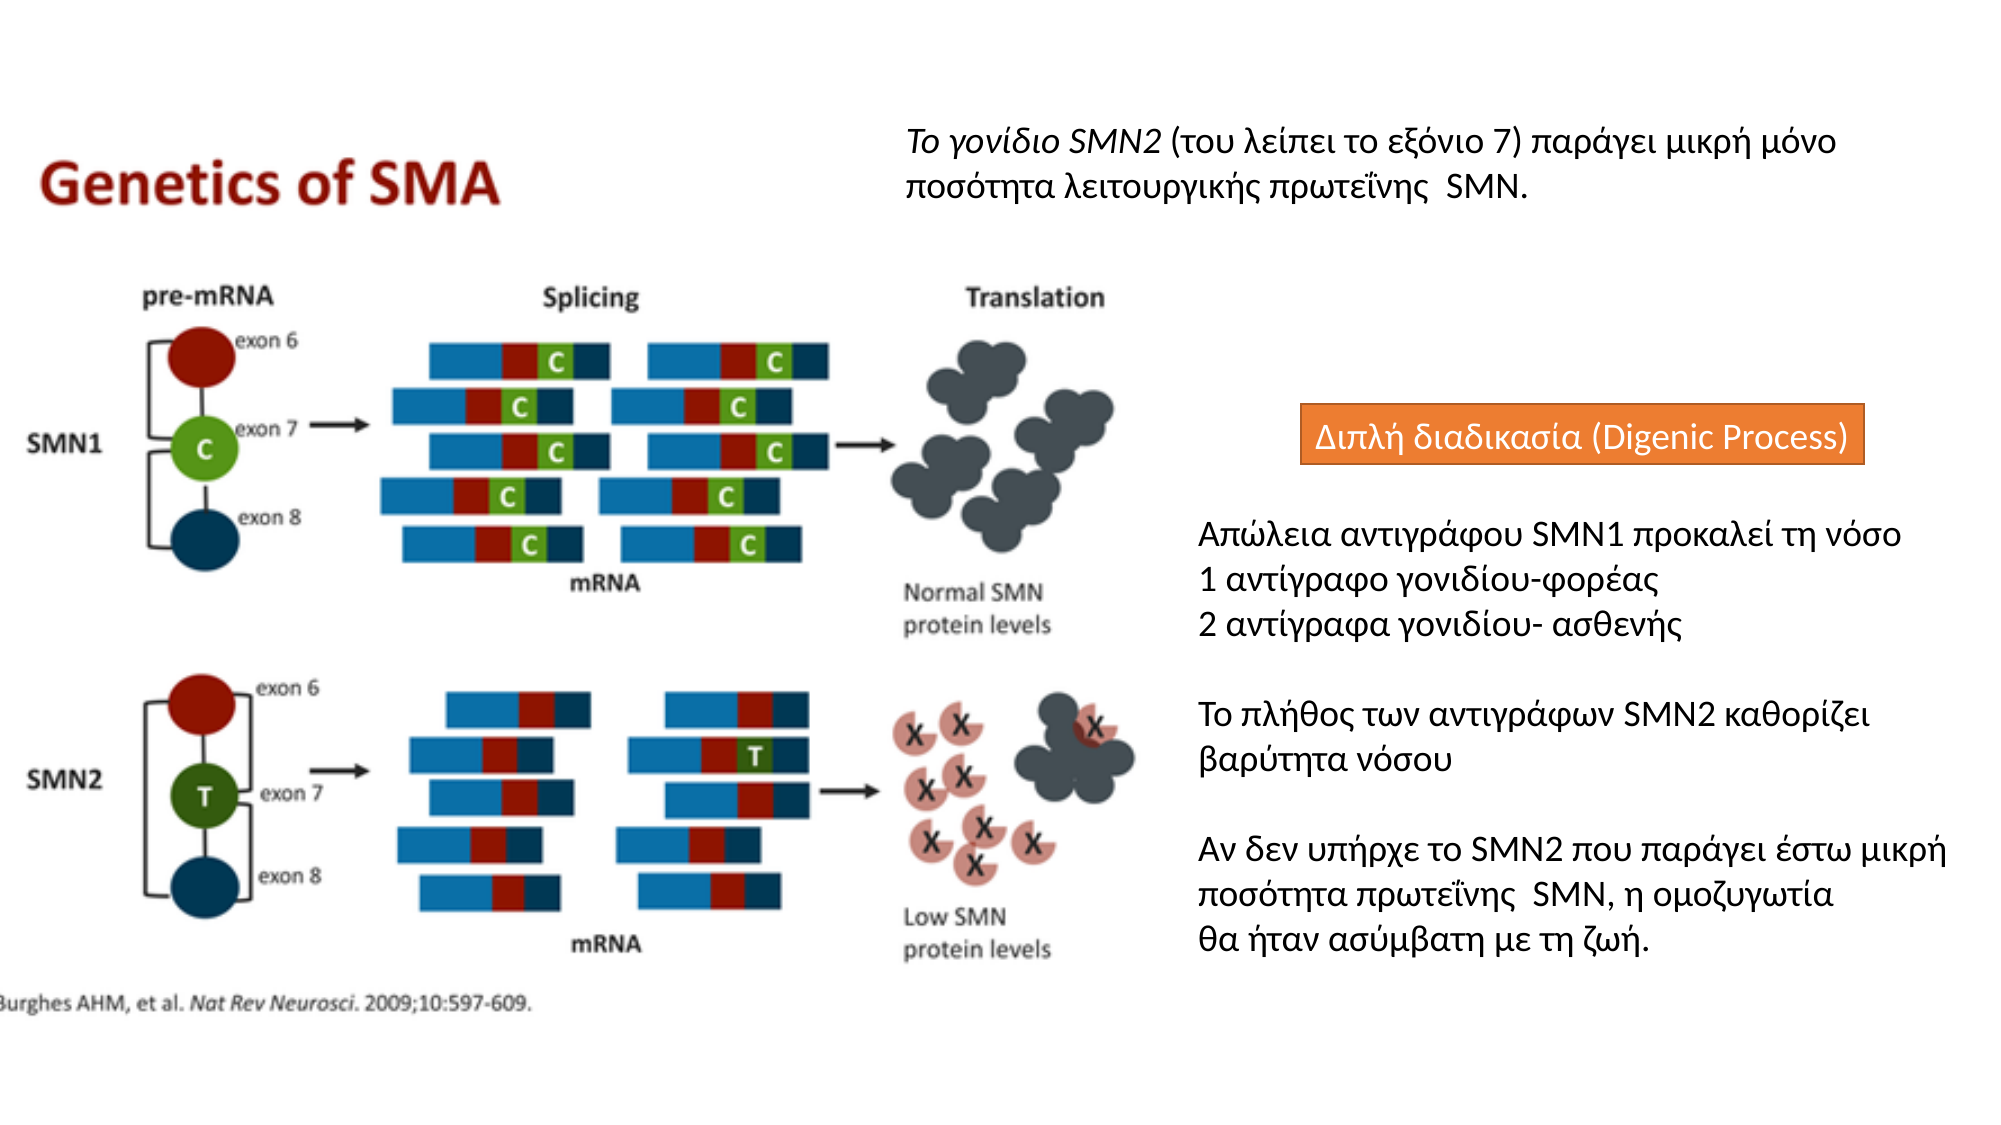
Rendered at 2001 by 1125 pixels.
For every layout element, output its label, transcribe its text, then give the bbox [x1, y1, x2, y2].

picture [0, 111, 1198, 1023]
text_box Απώλεια αντιγράφου SMN1 προκαλεί τη νόσο 1 αντίγραφο γονιδίου-φορέας 2 αντίγραφα γονιδίου- ασθενής Το πλήθος των αντιγράφων SMN2 καθορίζει βαρύτητα νόσου Αν δεν υπήρχε το SMN2 που παράγει έστω μικρή ποσότητα πρωτεΐνης SMN, η ομοζυγωτία θα ήταν ασύμβατη με τη ζωή. [1183, 501, 1971, 1057]
text_box Το γονίδιο SMN2 (του λείπει το εξόνιο 7) παράγει μικρή μόνο ποσότητα λειτουργικής πρωτεΐνης SMN. [891, 109, 1892, 214]
text_box Διπλή διαδικασία (Digenic Process) [1300, 403, 1865, 465]
